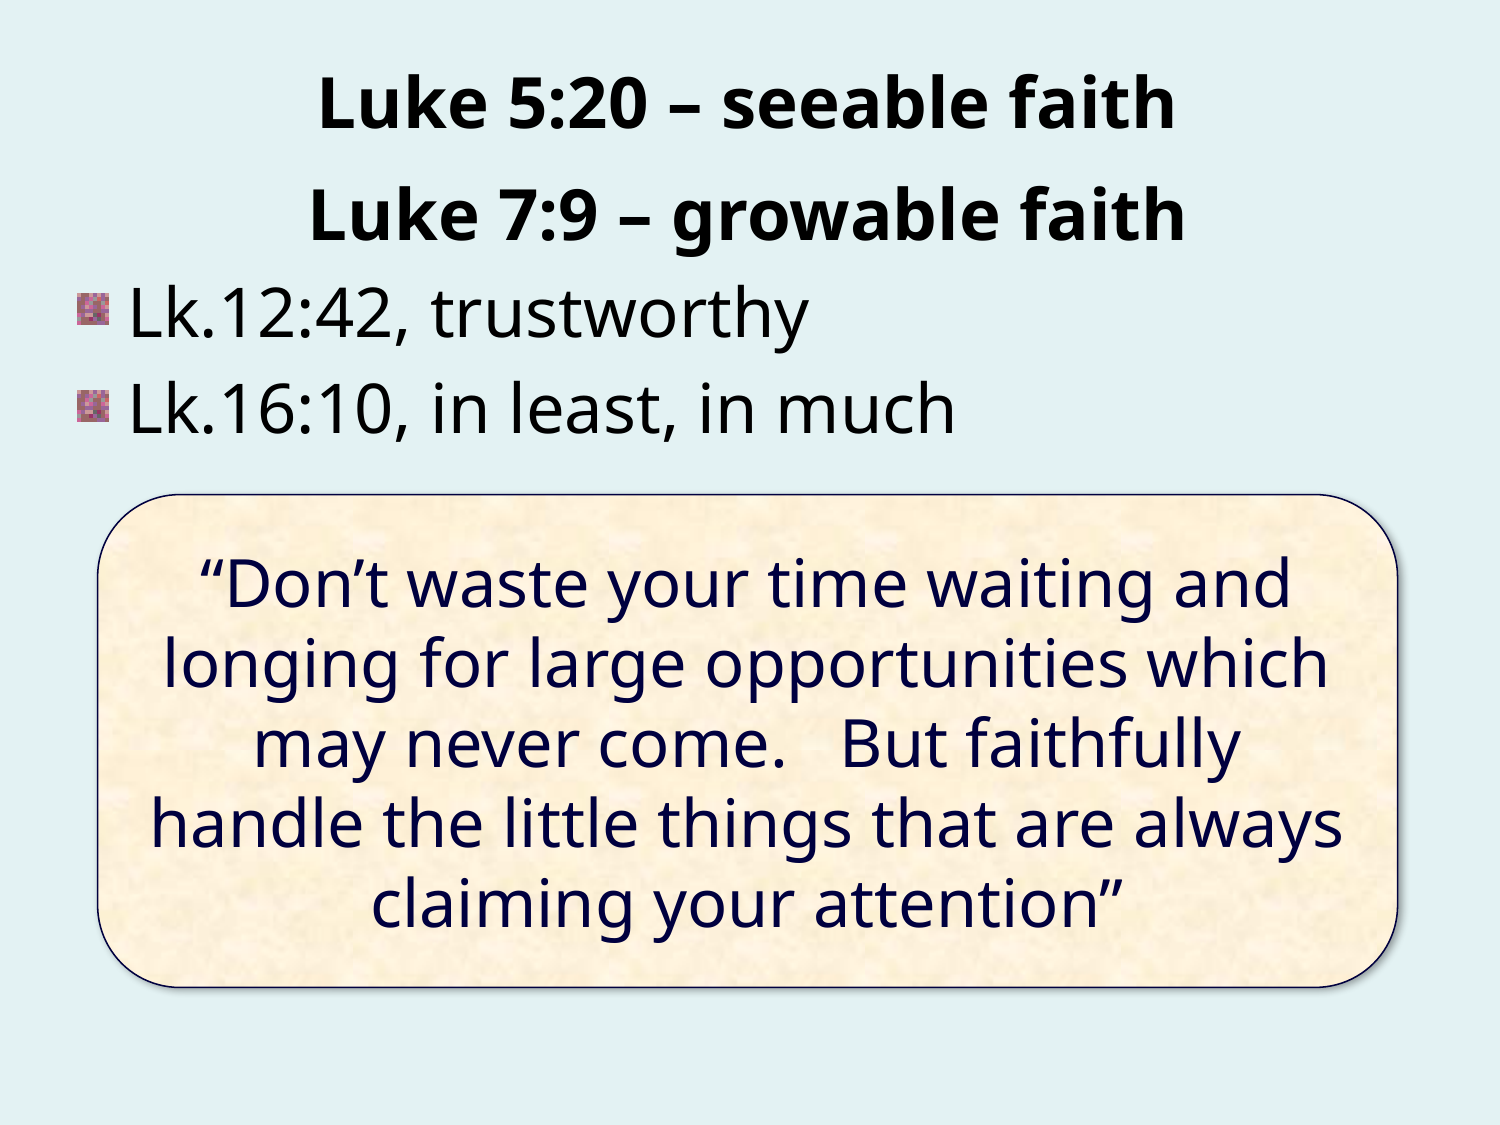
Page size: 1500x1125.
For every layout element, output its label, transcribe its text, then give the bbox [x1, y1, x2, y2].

title Luke 5:20 – seeable faith [72, 50, 1423, 150]
picture [69, 285, 118, 334]
picture [69, 382, 118, 431]
list Luke 7:9 – growable faith Lk.12:42, trustworthy Lk.16:10, in least, in much [54, 162, 1443, 925]
text_box “Don’t waste your time waiting and longing for large opportunities which may never come. But faithfully handle the little things that are always claiming your attention” [97, 494, 1398, 988]
